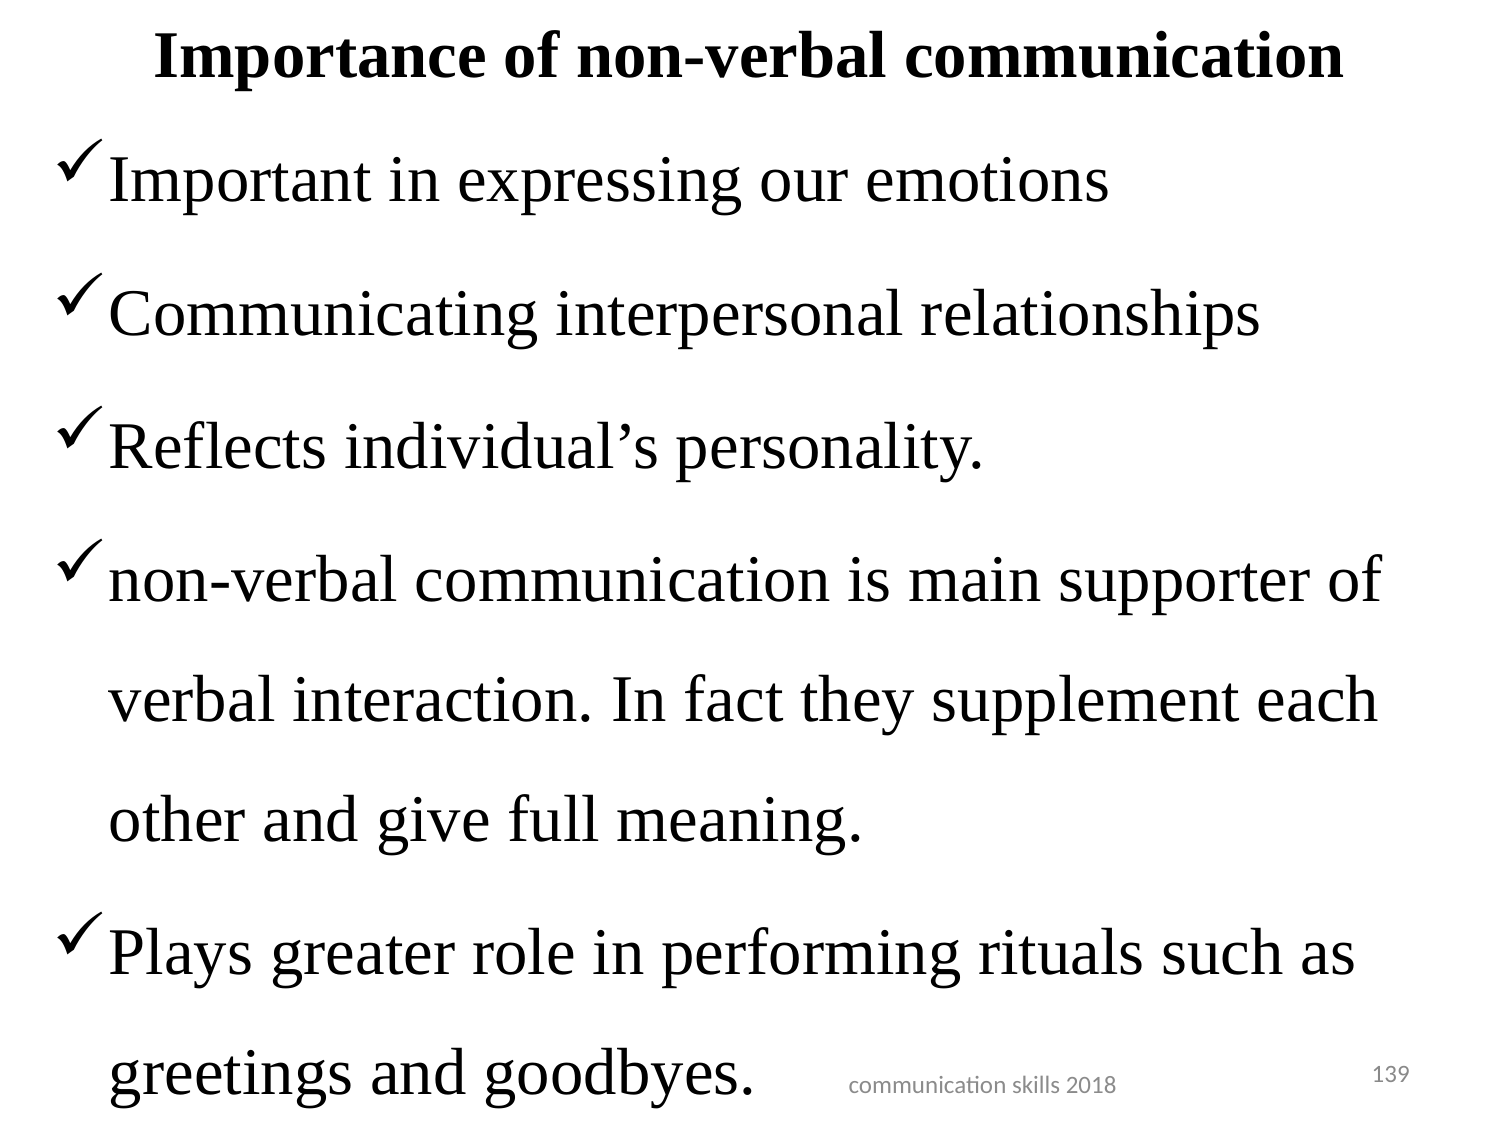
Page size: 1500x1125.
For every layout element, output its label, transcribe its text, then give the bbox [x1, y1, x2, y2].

title Importance of non-verbal communication [75, 45, 1425, 87]
list Important in expressing our emotions Communicating interpersonal relationships Reflects individual’s personality. non-verbal communication is main supporter of verbal interaction. In fact they supplement each other and give full meaning. Plays greater role in performing rituals such as greetings and goodbyes. [37, 87, 1475, 1125]
footer communication skills 2018 [745, 1053, 1221, 1114]
slide_number 139 [1074, 1042, 1425, 1103]
